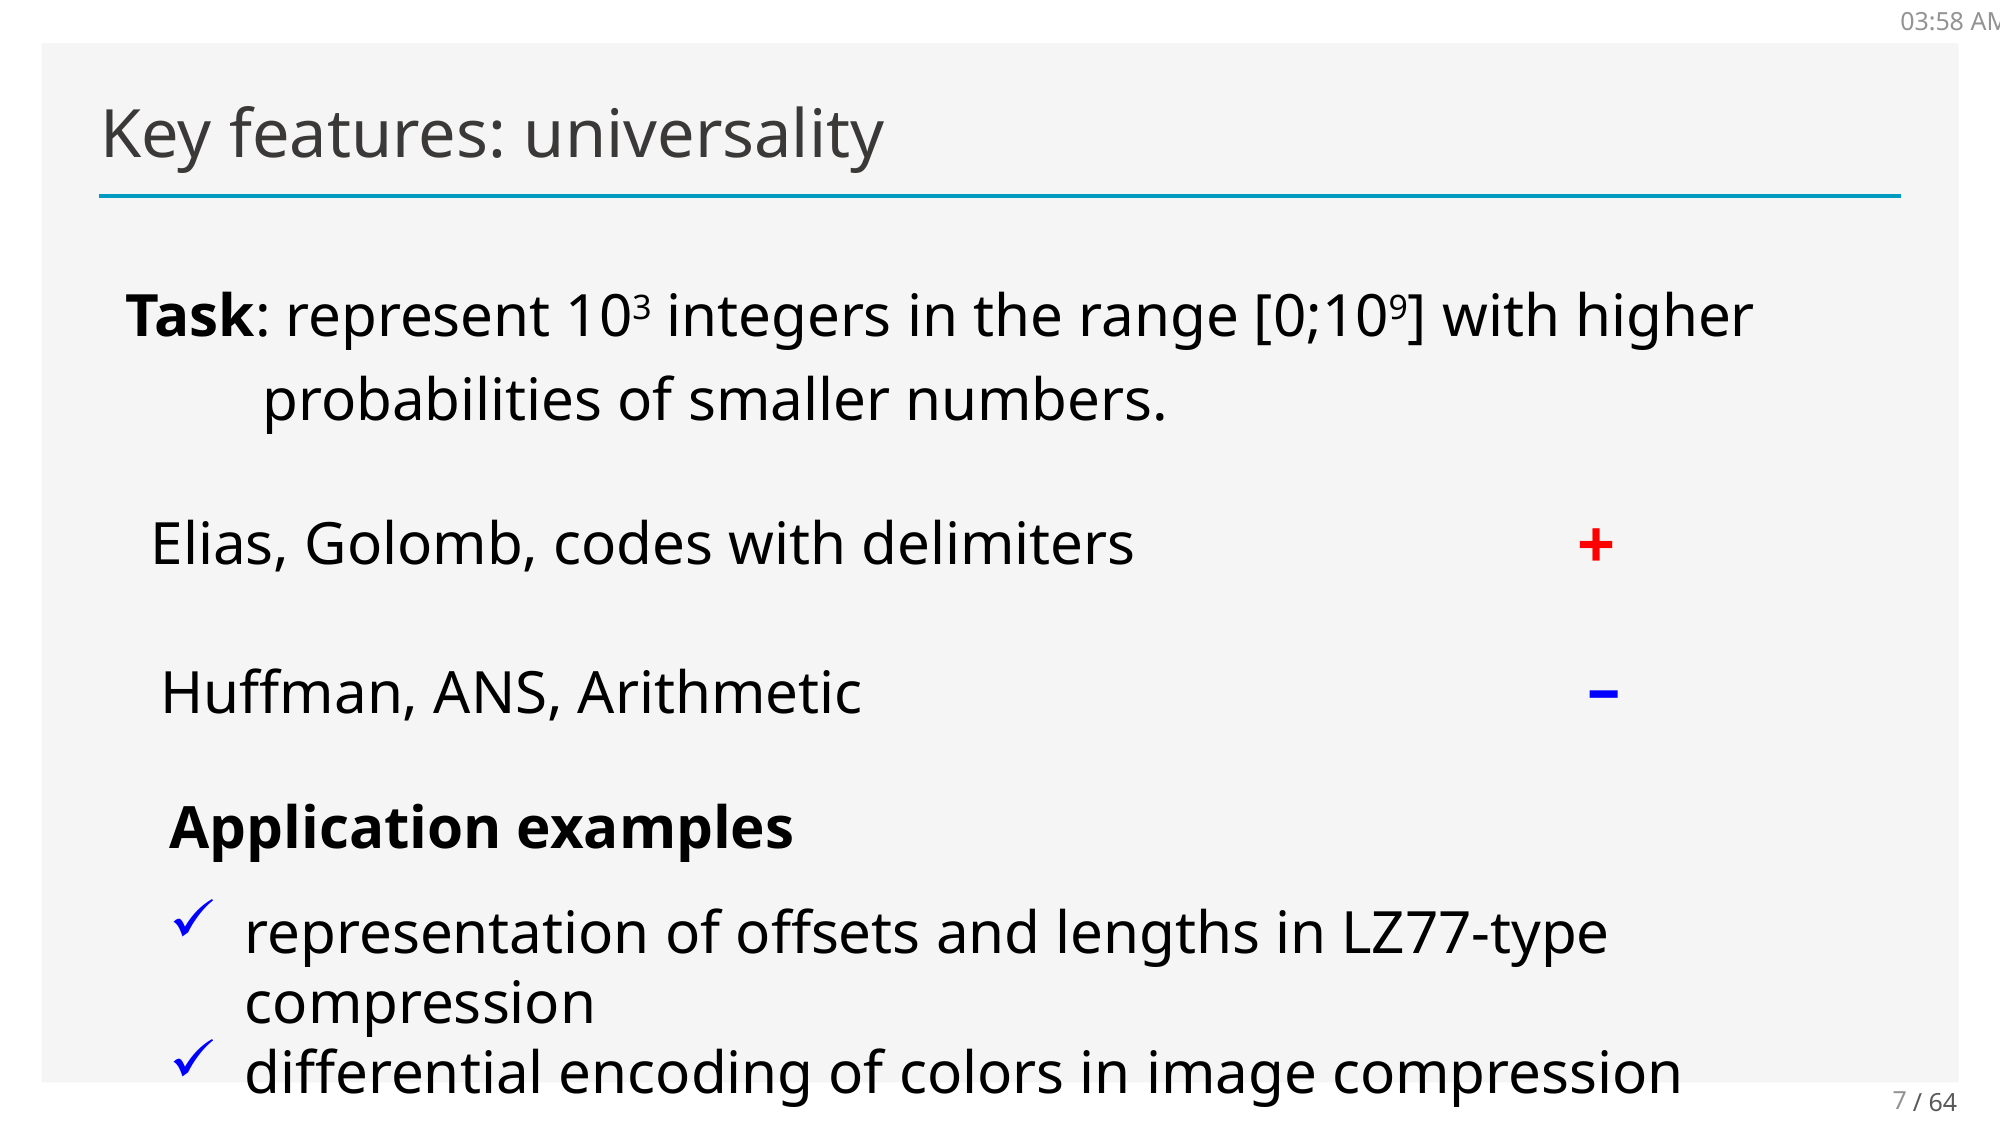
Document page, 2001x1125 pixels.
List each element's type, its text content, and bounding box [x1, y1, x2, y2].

text_box Elias, Golomb, codes with delimiters [136, 499, 1151, 584]
text_box + [1562, 494, 1773, 589]
text_box – [1572, 638, 1783, 733]
title Key features: universality [85, 73, 1833, 179]
slide_number 7 [1384, 1071, 1922, 1125]
text_box Task: represent 103 integers in the range [0;109] with higher probabilities of smaller numbers. [110, 256, 1785, 440]
text_box Huffman, ANS, Arithmetic [145, 648, 878, 733]
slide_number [1885, 0, 2000, 53]
text_box Application examples representation of offsets and lengths in LZ77-type compression differential encoding of colors in image compression [154, 783, 1866, 1113]
